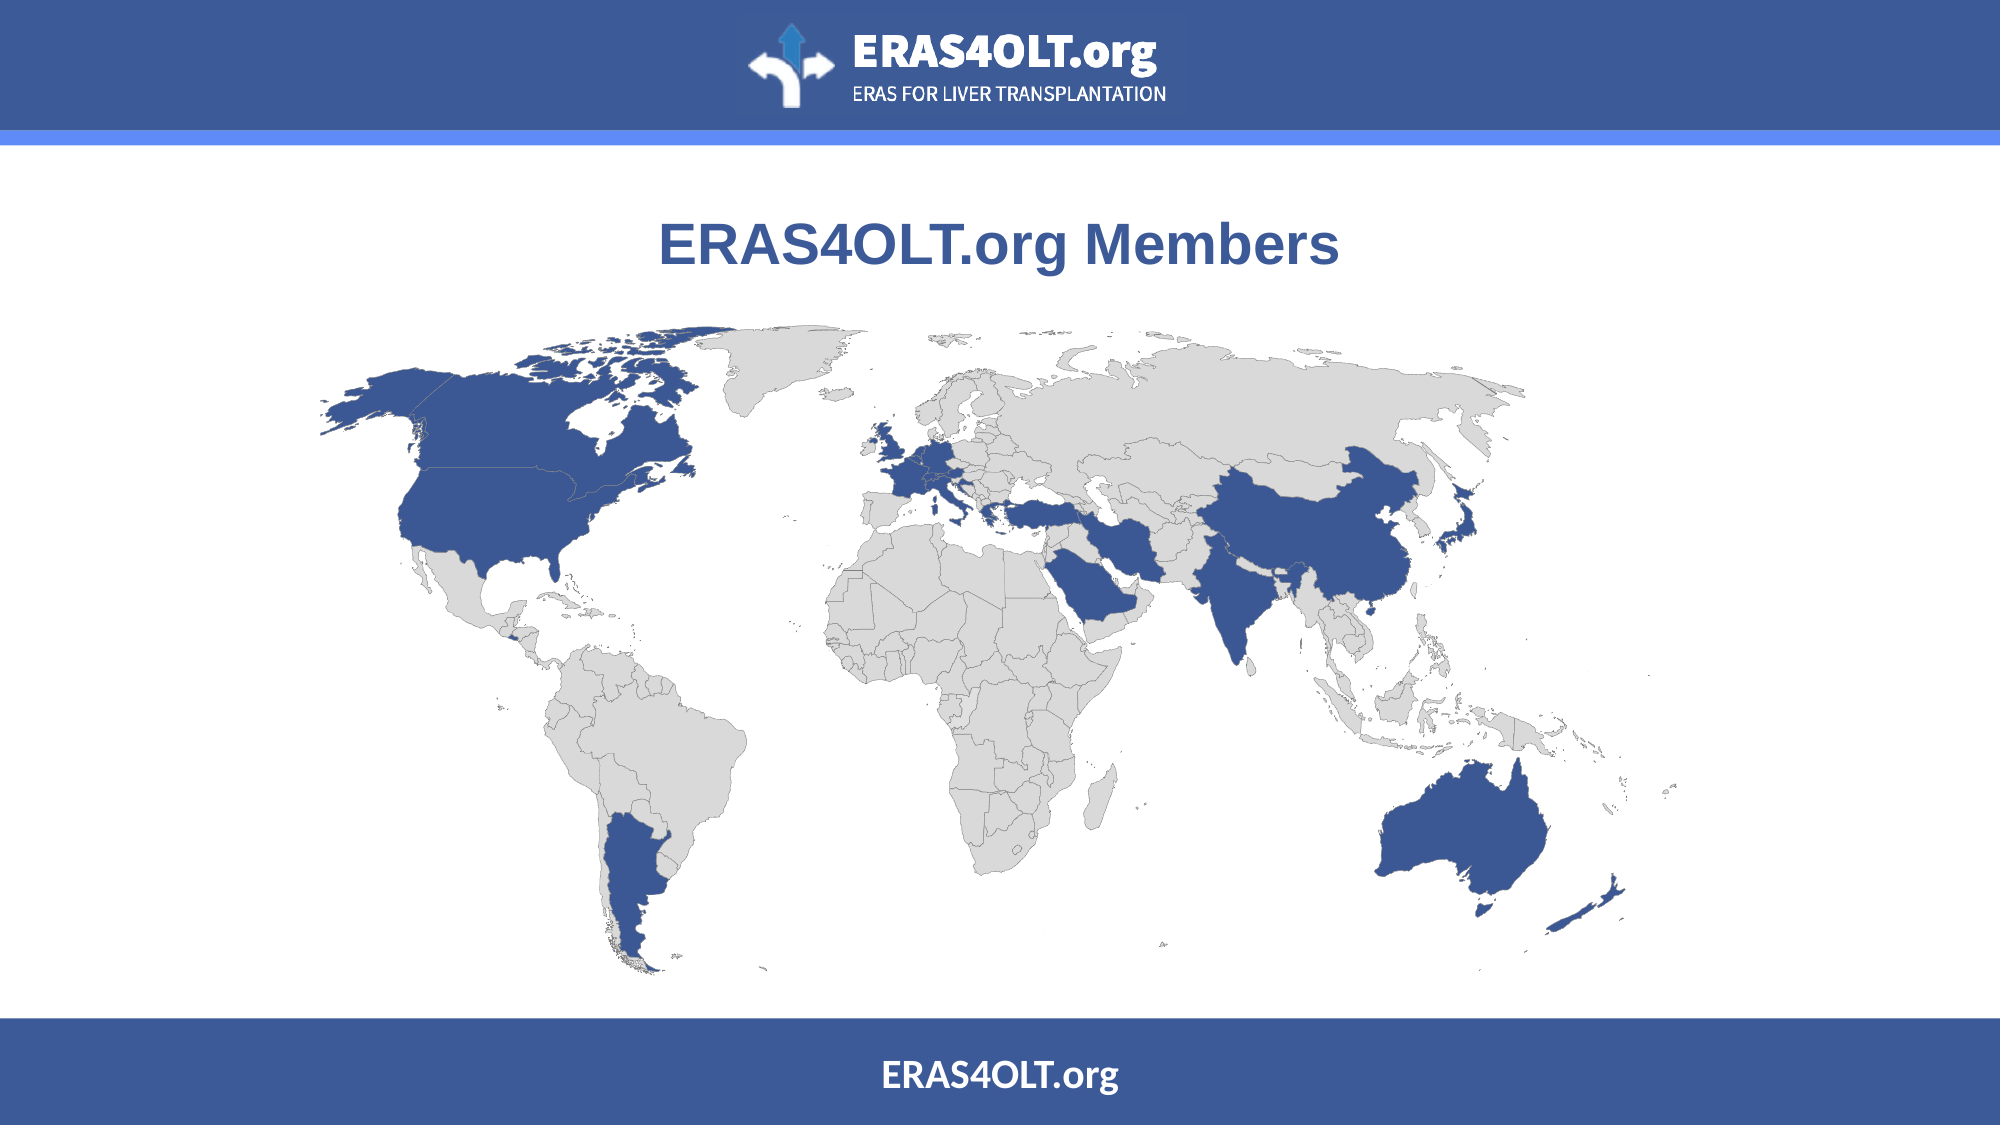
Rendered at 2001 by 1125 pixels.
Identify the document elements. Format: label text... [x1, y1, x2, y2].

text_box ERAS4OLT.org Members [0, 188, 2000, 284]
picture [737, 14, 1186, 117]
text_box [0, 130, 2000, 146]
text_box [0, 0, 2000, 130]
text_box ERAS4OLT.org [0, 1017, 2000, 1125]
picture [320, 317, 1680, 988]
